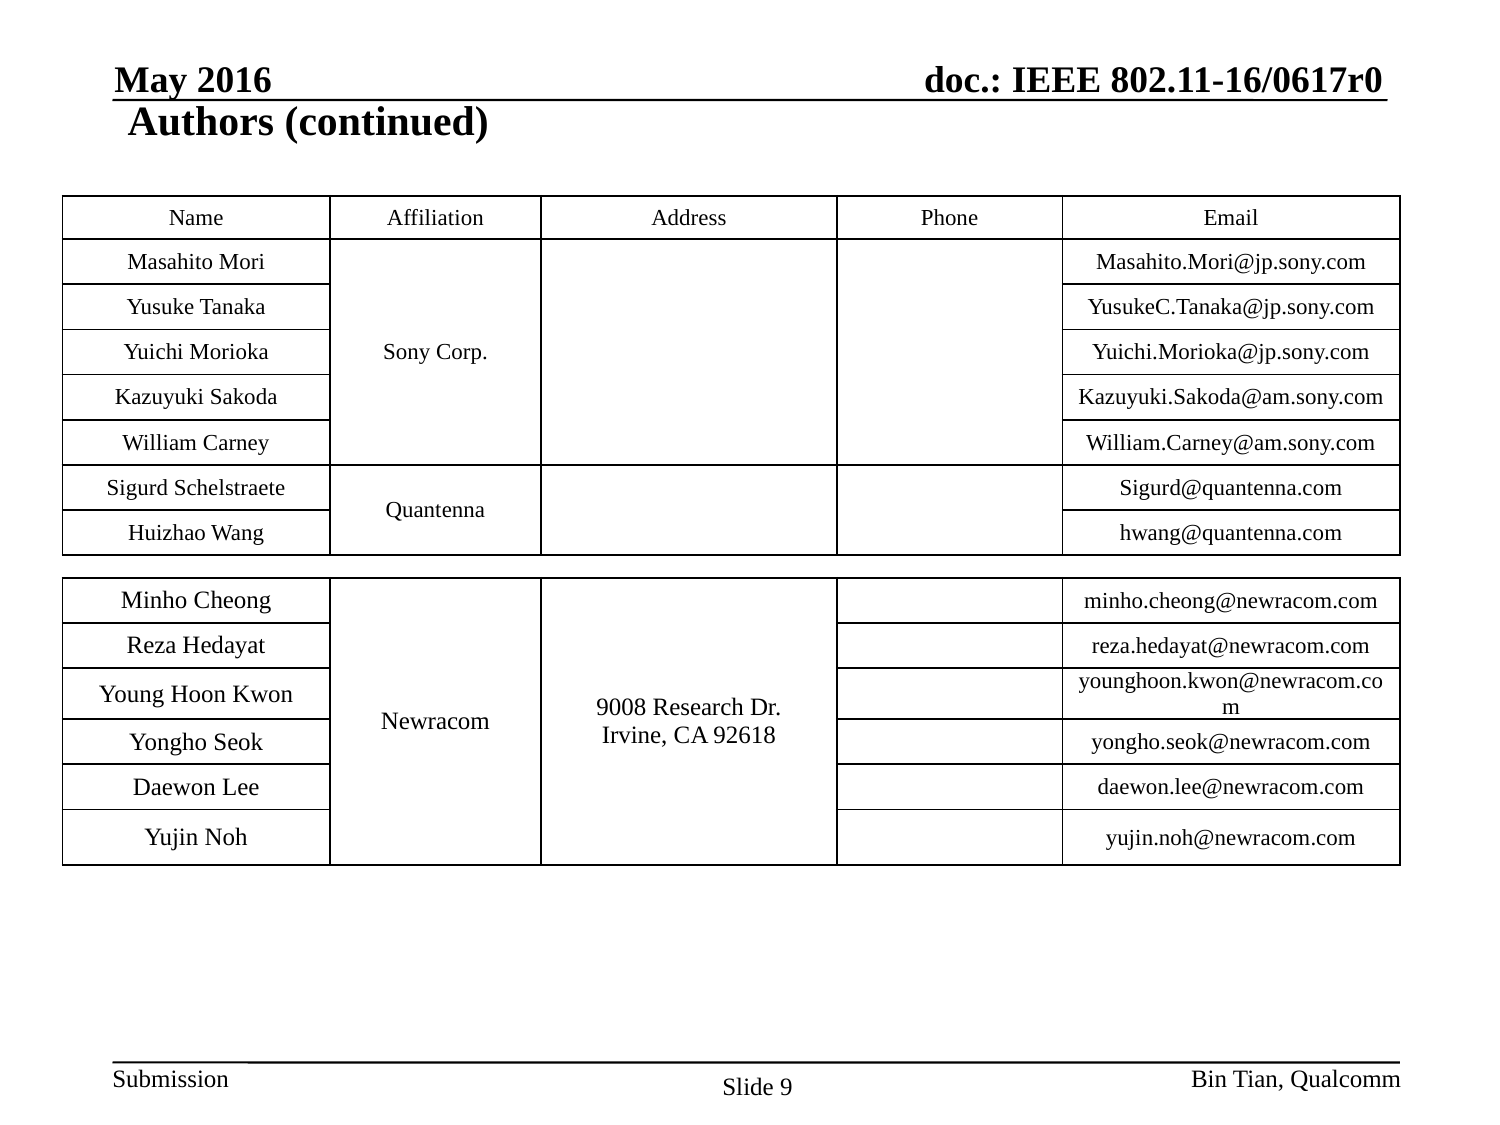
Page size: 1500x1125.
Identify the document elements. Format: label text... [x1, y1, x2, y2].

table_cell William Carney [63, 421, 329, 464]
table_header Minho Cheong [63, 579, 329, 622]
table_cell [838, 624, 1062, 667]
table_cell [838, 240, 1062, 464]
table_cell hwang@quantenna.com [1063, 511, 1399, 554]
table_header Sigurd@quantenna.com [1063, 466, 1399, 509]
slide_number Slide 9 [713, 1069, 802, 1101]
table_cell Daewon Lee [63, 765, 329, 809]
table_cell William.Carney@am.sony.com [1063, 421, 1399, 464]
table_cell Yusuke Tanaka [63, 285, 329, 329]
table_cell Masahito.Mori@jp.sony.com [1063, 240, 1399, 283]
table_header Phone [838, 197, 1062, 238]
table_header Newracom [331, 579, 540, 864]
table_cell Reza Hedayat [63, 624, 329, 667]
table_cell [838, 669, 1062, 718]
table_header Email [1063, 197, 1399, 238]
table_header [542, 466, 836, 554]
table_header 9008 Research Dr. Irvine, CA 92618 [542, 579, 836, 864]
table_header minho.cheong@newracom.com [1063, 579, 1399, 622]
table_header Sigurd Schelstraete [63, 466, 329, 509]
table_cell [542, 240, 836, 464]
table_cell Young Hoon Kwon [63, 669, 329, 718]
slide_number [114, 54, 274, 101]
title Authors (continued) [112, 99, 1388, 138]
table_cell Kazuyuki Sakoda [63, 375, 329, 419]
footer Bin Tian, Qualcomm [1173, 1061, 1402, 1093]
table_cell YusukeC.Tanaka@jp.sony.com [1063, 285, 1399, 329]
table_cell [838, 810, 1062, 864]
table_cell [838, 765, 1062, 809]
table_cell Huizhao Wang [63, 511, 329, 554]
table_cell yujin.noh@newracom.com [1063, 810, 1399, 864]
table_header Affiliation [331, 197, 540, 238]
table_cell Masahito Mori [63, 240, 329, 283]
table_header Name [63, 197, 329, 238]
table_cell younghoon.kwon@newracom.com [1063, 669, 1399, 718]
table_header Quantenna [331, 466, 540, 554]
table_cell daewon.lee@newracom.com [1063, 765, 1399, 809]
table_cell Yuichi Morioka [63, 330, 329, 374]
table_cell yongho.seok@newracom.com [1063, 720, 1399, 763]
table_cell Kazuyuki.Sakoda@am.sony.com [1063, 375, 1399, 419]
table_cell Yujin Noh [63, 810, 329, 864]
table_header [838, 466, 1062, 554]
table_cell Yongho Seok [63, 720, 329, 763]
table_cell reza.hedayat@newracom.com [1063, 624, 1399, 667]
table_cell [838, 720, 1062, 763]
table_header Address [542, 197, 836, 238]
table_cell Sony Corp. [331, 240, 540, 464]
table_cell Yuichi.Morioka@jp.sony.com [1063, 330, 1399, 374]
table_header [838, 579, 1062, 622]
